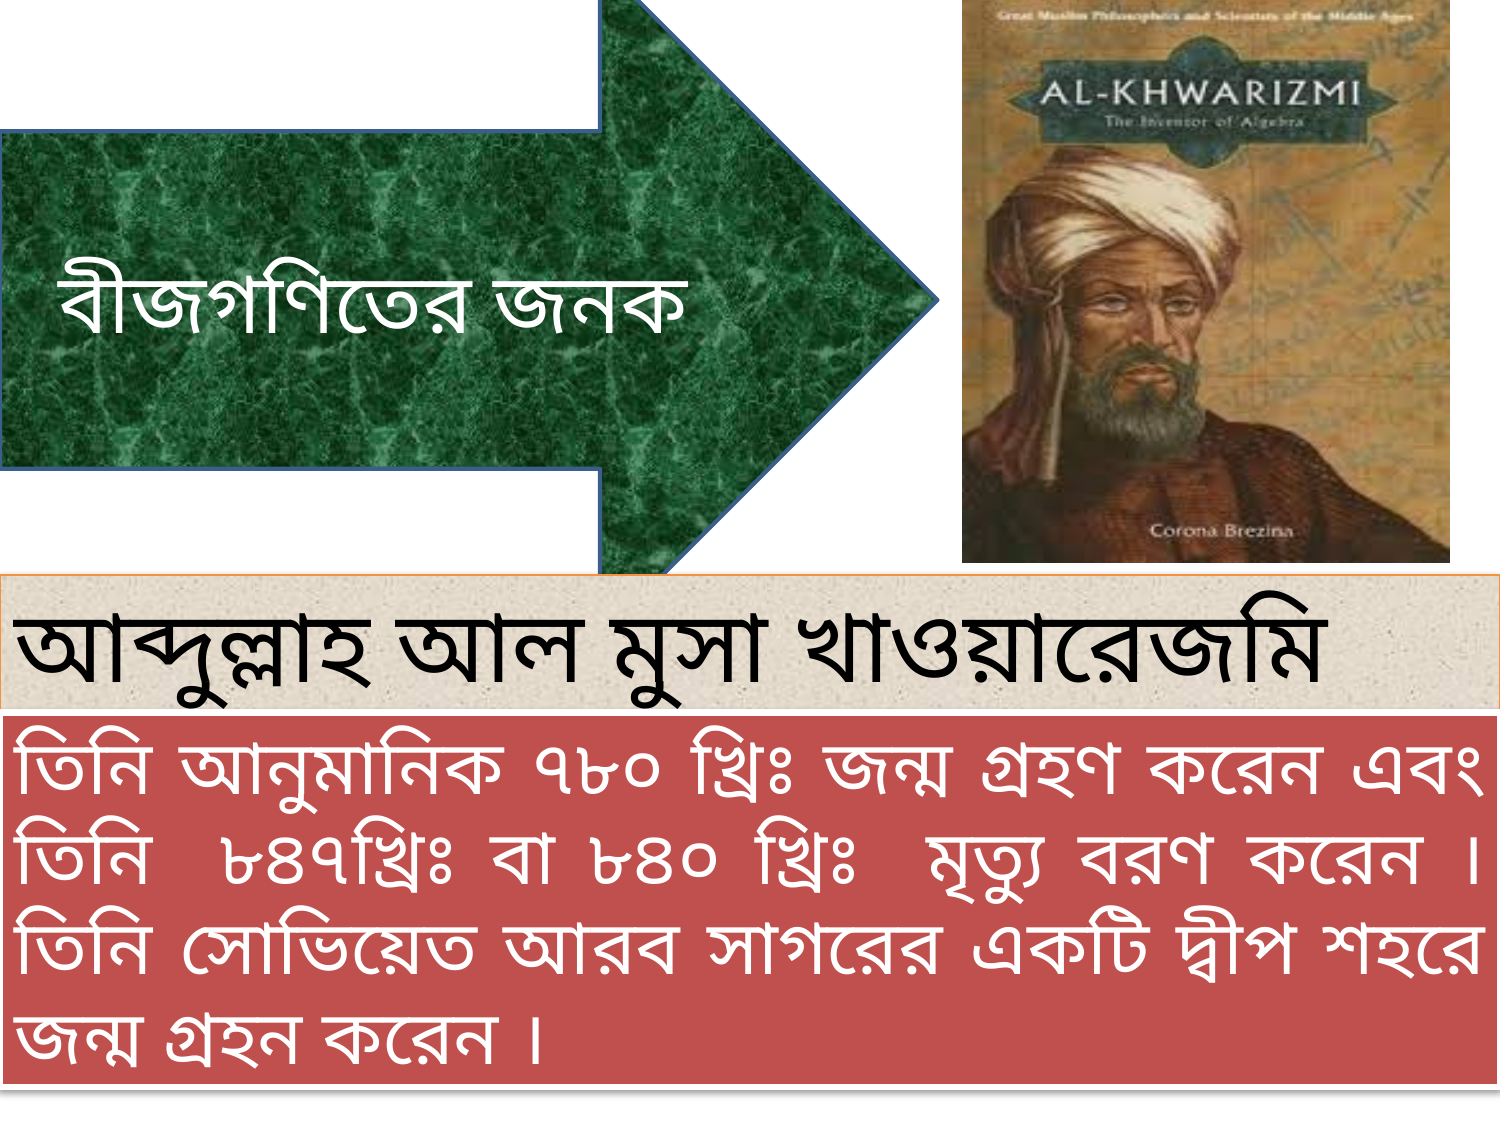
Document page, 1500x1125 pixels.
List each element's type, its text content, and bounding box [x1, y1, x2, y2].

text_box তিনি আনুমানিক ৭৮০ খ্রিঃ জন্ম গ্রহণ করেন এবং তিনি ৮৪৭খ্রিঃ বা ৮৪০ খ্রিঃ মৃত্যু বরণ করেন । তিনি সোভিয়েত আরব সাগরের একটি দ্বীপ শহরে জন্ম গ্রহন করেন । [0, 709, 1500, 1090]
picture [962, 0, 1451, 563]
text_box আব্দুল্লাহ আল মুসা খাওয়ারেজমি [0, 574, 1500, 708]
text_box বীজগণিতের জনক [0, 0, 940, 572]
